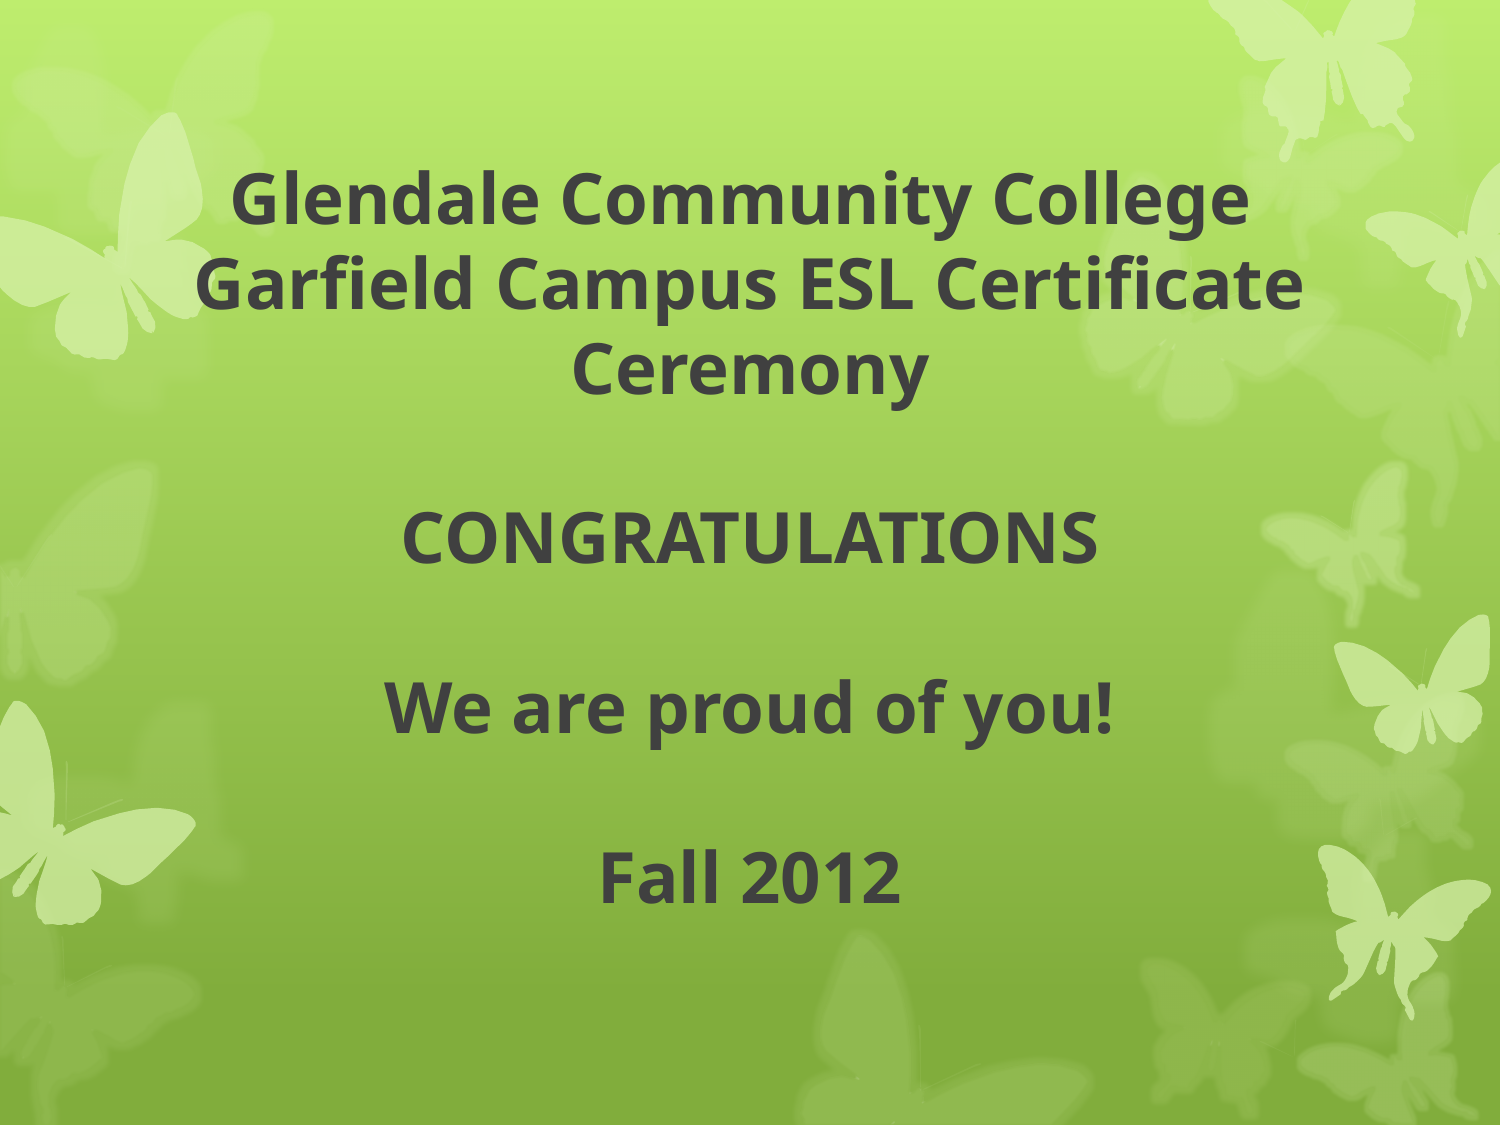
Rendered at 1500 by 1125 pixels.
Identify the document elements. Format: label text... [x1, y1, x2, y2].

title Glendale Community College Garfield Campus ESL Certificate Ceremony CONGRATULATIONS We are proud of you! Fall 2012 [112, 137, 1388, 925]
